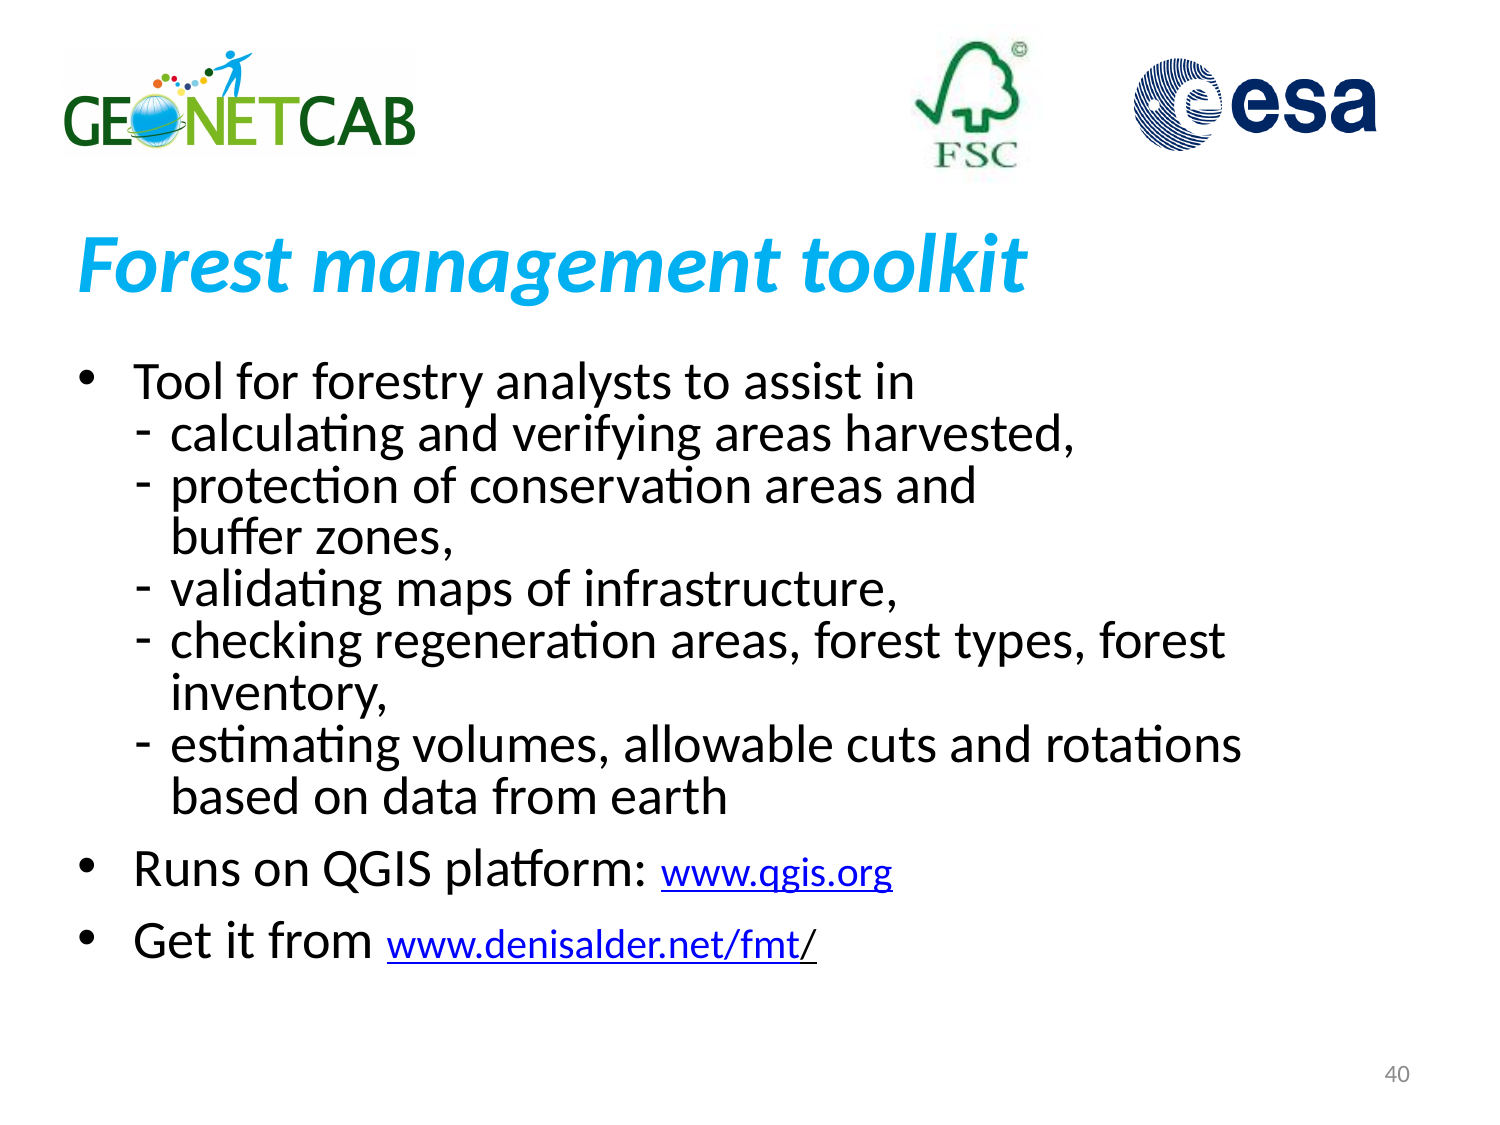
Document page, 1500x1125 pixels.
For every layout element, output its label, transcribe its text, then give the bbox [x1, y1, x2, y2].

picture [62, 49, 417, 158]
slide_number 40 [1074, 1042, 1425, 1103]
title Forest management toolkit [62, 200, 1409, 299]
list Tool for forestry analysts to assist in calculating and verifying areas harvested, protection of conservation areas and buffer zones, validating maps of infrastructure, checking regeneration areas, forest types, forest inventory, estimating volumes, allowable cuts and rotations based on data from earth Runs on QGIS platform: www.qgis.org Get it from www.denisalder.net/fmt/ [62, 299, 1409, 1125]
picture [885, 24, 1063, 184]
picture [1101, 24, 1410, 184]
